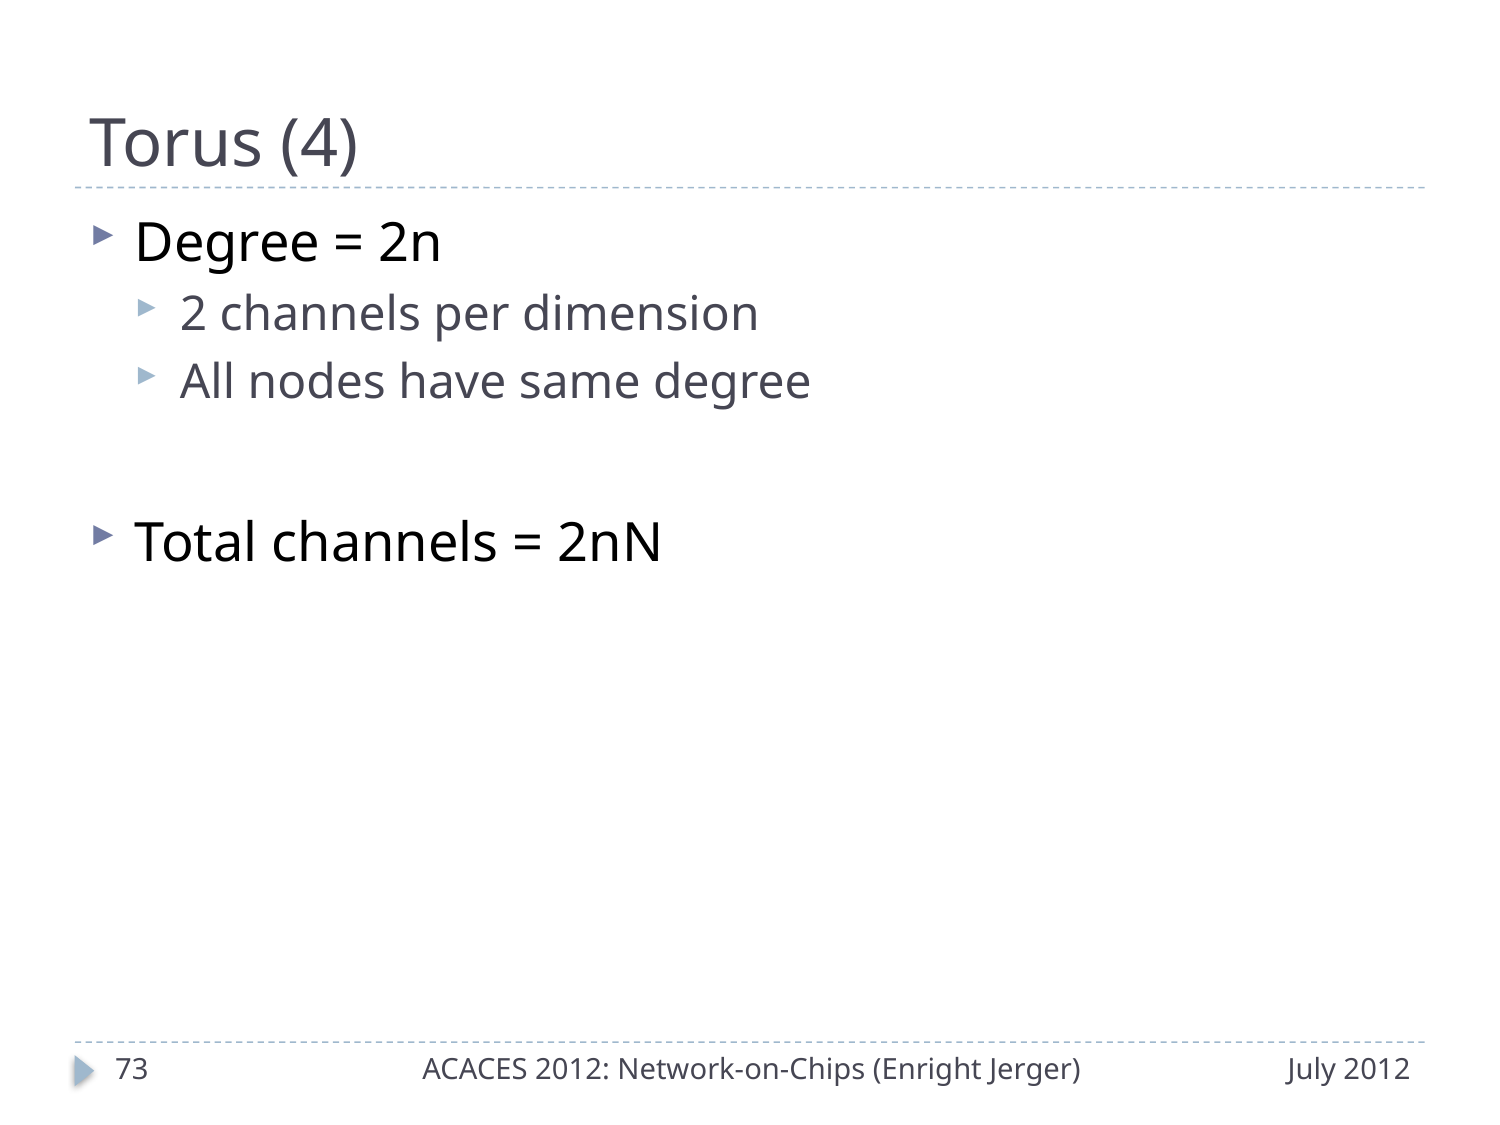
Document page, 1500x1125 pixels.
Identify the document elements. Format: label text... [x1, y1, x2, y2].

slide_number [1230, 1042, 1426, 1103]
title Torus (4) [75, 24, 1425, 188]
footer ACACES 2012: Network-on-Chips (Enright Jerger) [311, 1042, 1192, 1103]
list Degree = 2n 2 channels per dimension All nodes have same degree Total channels = 2nN [75, 200, 1425, 1010]
slide_number 72 [100, 1042, 256, 1103]
